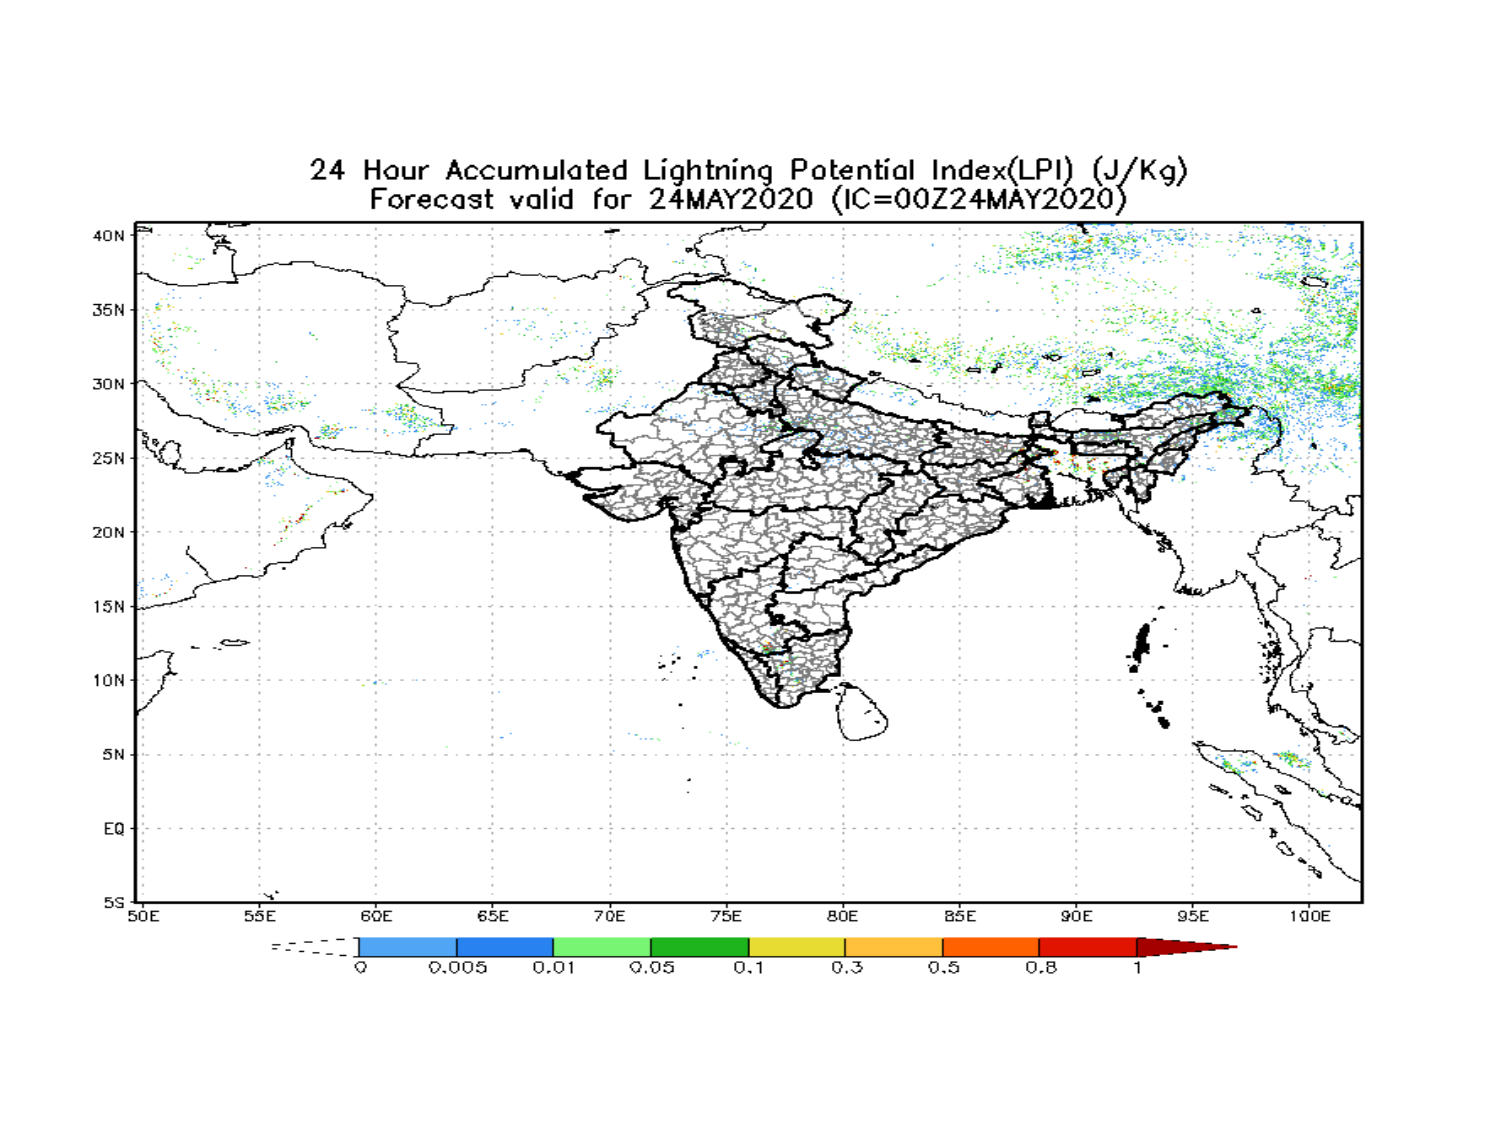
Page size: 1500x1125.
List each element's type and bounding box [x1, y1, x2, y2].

picture [74, 149, 1426, 976]
